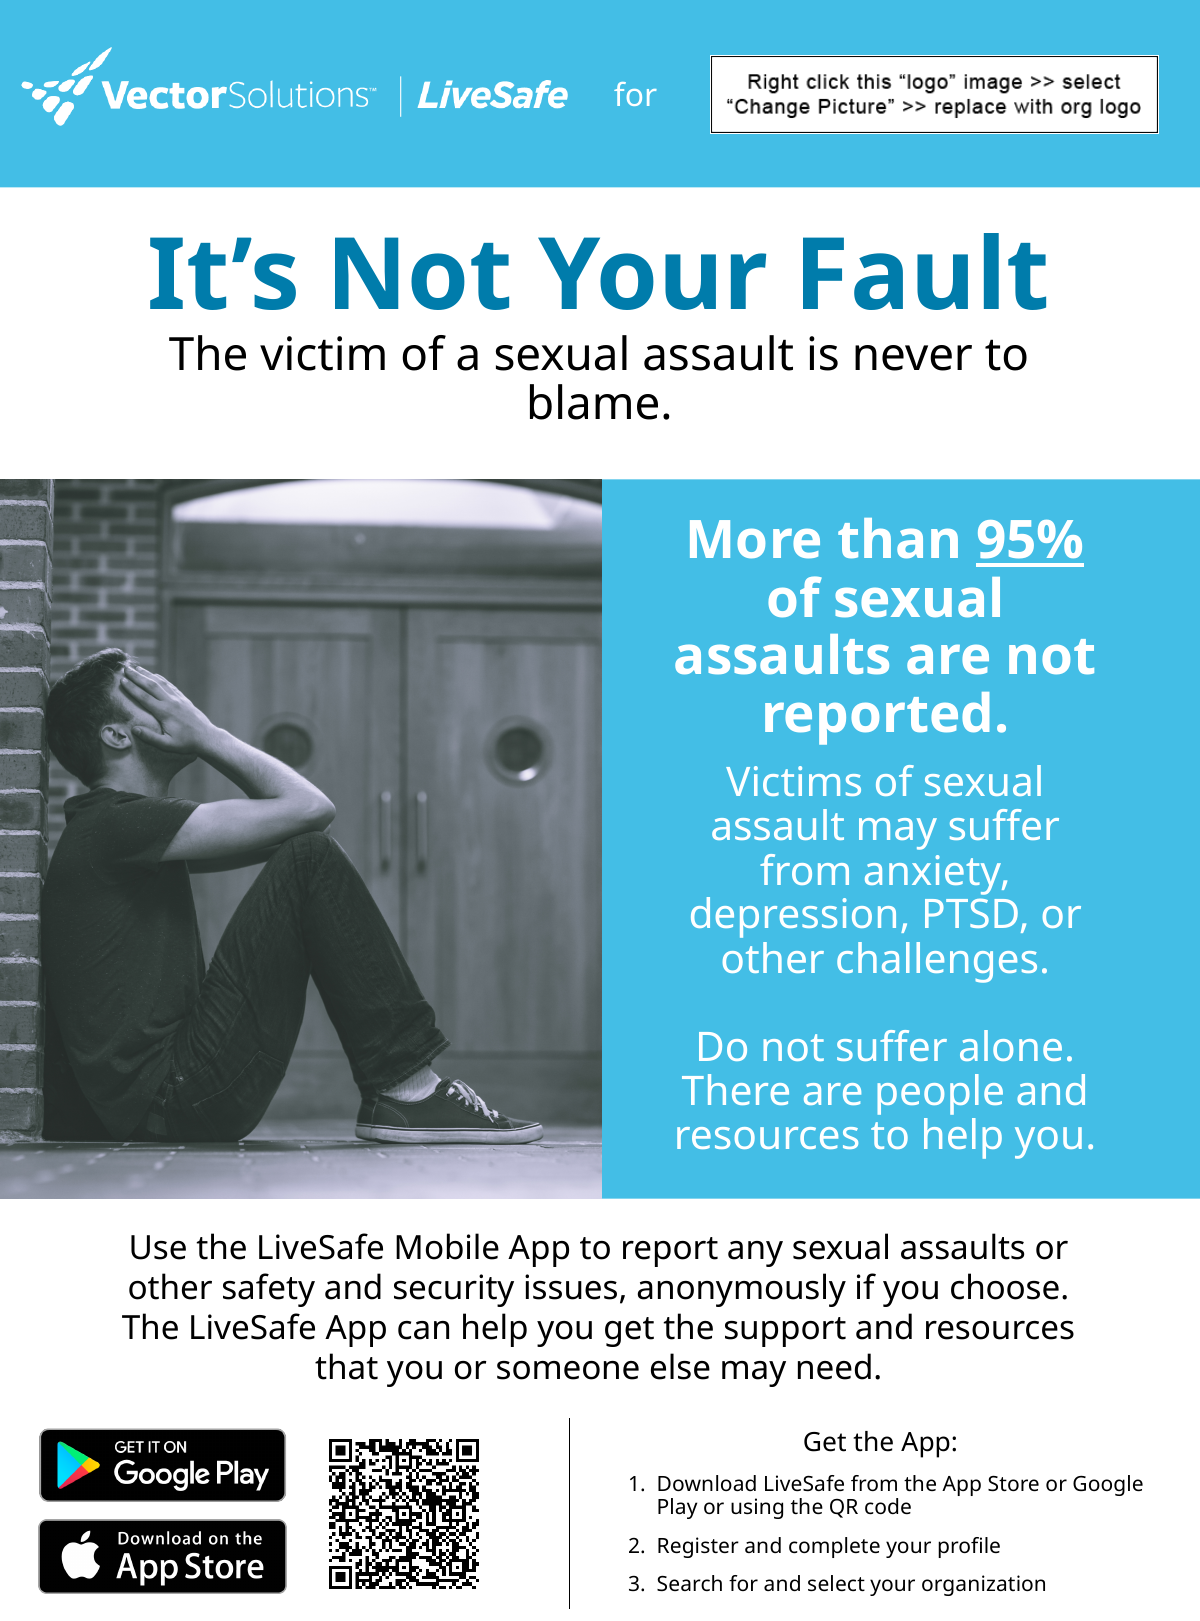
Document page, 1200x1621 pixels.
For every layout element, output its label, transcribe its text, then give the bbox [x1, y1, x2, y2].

picture [710, 55, 1159, 134]
text_box More than 95% of sexual assaults are not reported. Victims of sexual assault may suffer from anxiety, depression, PTSD, or other challenges. Do not suffer alone. There are people and resources to help you. [661, 485, 1110, 1180]
text_box for [599, 66, 680, 120]
picture [21, 47, 568, 126]
picture [320, 1430, 487, 1597]
picture [21, 1410, 304, 1594]
title It’s Not Your Fault The victim of a sexual assault is never to blame. [99, 201, 1100, 451]
text_box [598, 478, 1200, 1200]
text_box Get the App: Download LiveSafe from the App Store or Google Play or using the QR code Register and complete your profile Search for and select your organization [599, 1424, 1162, 1591]
picture [0, 479, 602, 1199]
text_box [0, 0, 1200, 188]
text_box Use the LiveSafe Mobile App to report any sexual assaults or other safety and security issues, anonymously if you choose. The LiveSafe App can help you get the support and resources that you or someone else may need. [107, 1218, 1092, 1394]
